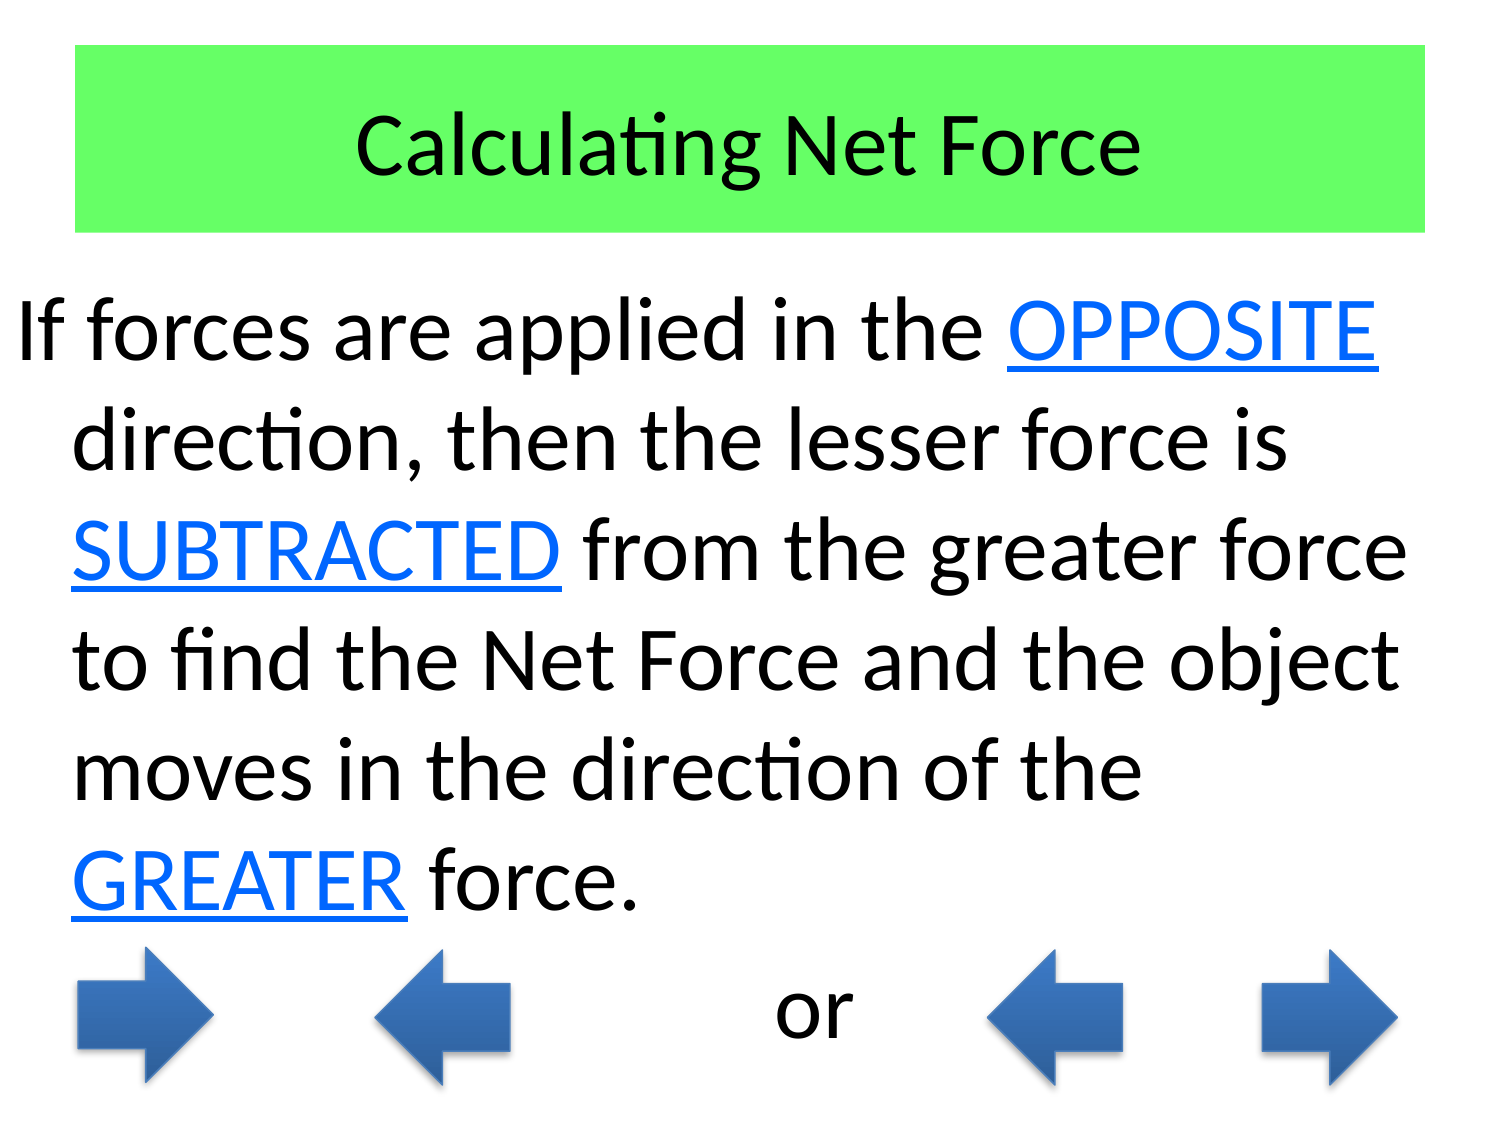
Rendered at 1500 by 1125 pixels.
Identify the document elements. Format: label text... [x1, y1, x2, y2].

text_box [1261, 949, 1398, 1086]
text_box [986, 949, 1124, 1086]
list If forces are applied in the OPPOSITE direction, then the lesser force is SUBTRACTED from the greater force to find the Net Force and the object moves in the direction of the GREATER force. or [0, 162, 1500, 1075]
title Calculating Net Force [75, 45, 1425, 233]
text_box [77, 946, 214, 1084]
text_box [374, 949, 511, 1086]
